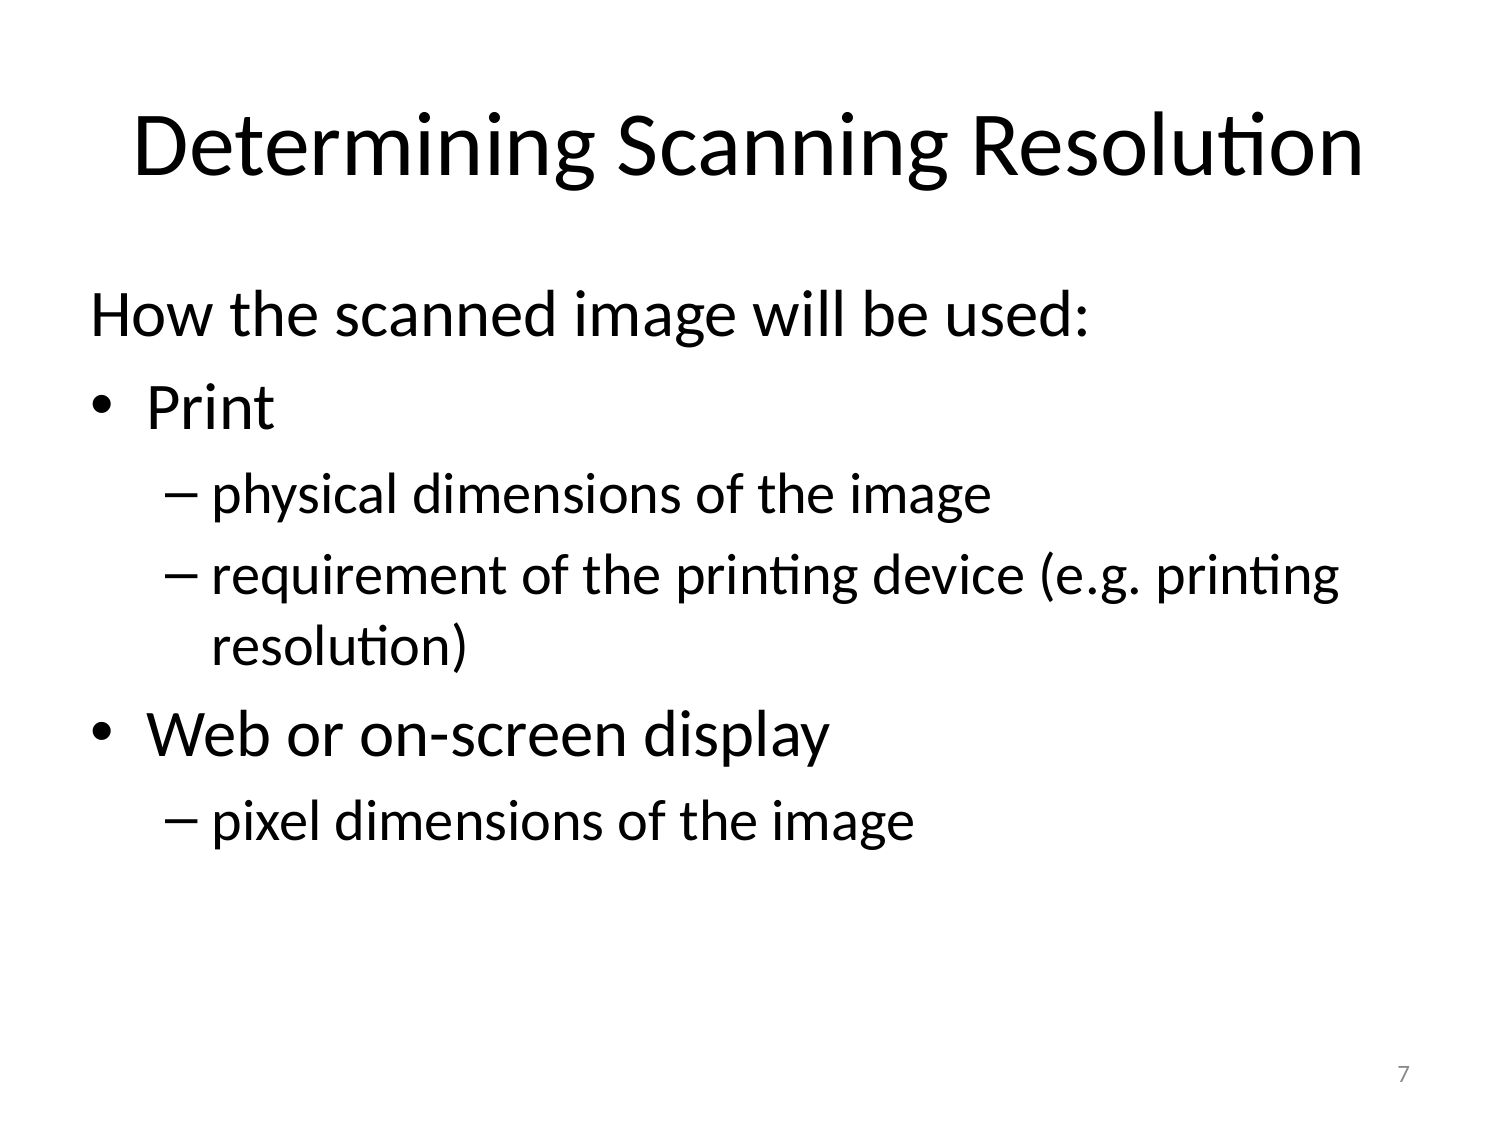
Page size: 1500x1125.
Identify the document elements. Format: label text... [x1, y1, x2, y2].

title Determining Scanning Resolution [74, 44, 1426, 233]
list How the scanned image will be used: Print physical dimensions of the image requirement of the printing device (e.g. printing resolution) Web or on-screen display pixel dimensions of the image [74, 262, 1426, 1006]
slide_number 7 [1074, 1042, 1425, 1103]
